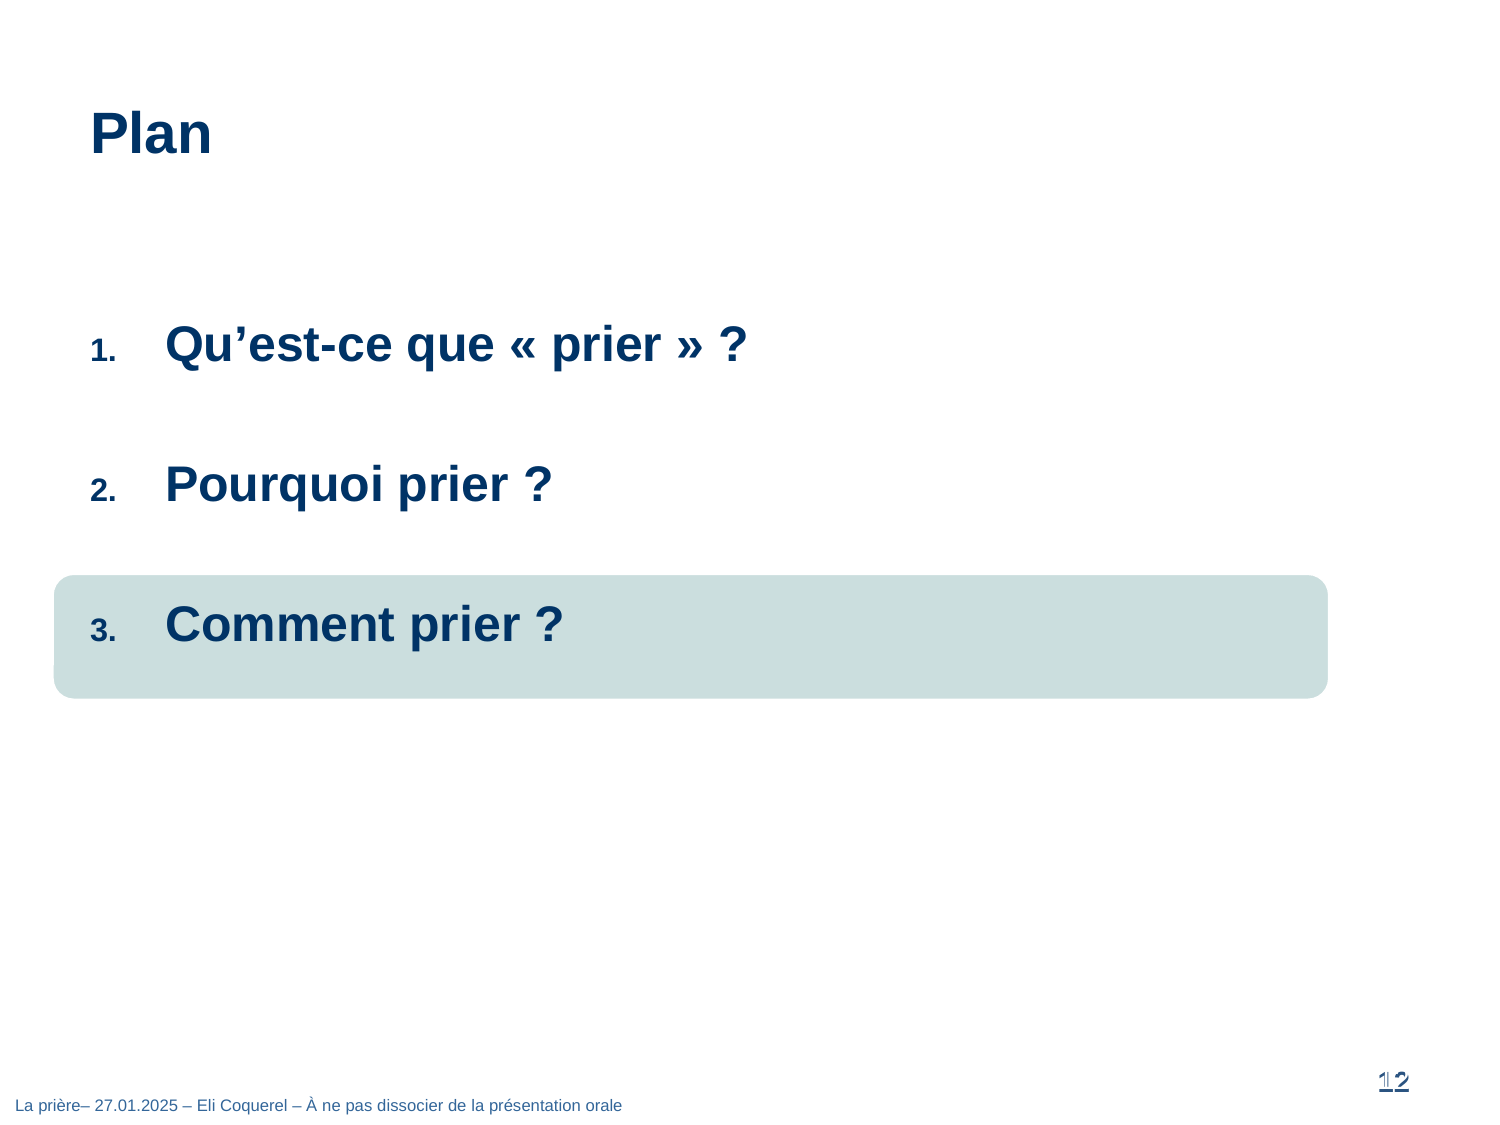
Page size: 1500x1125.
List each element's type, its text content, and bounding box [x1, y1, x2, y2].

title Plan [75, 87, 1483, 213]
slide_number 11 [1074, 1024, 1426, 1103]
text_box [52, 574, 75, 700]
list Qu’est-ce que « prier » ? Pourquoi prier ? Comment prier ? [75, 243, 1447, 965]
